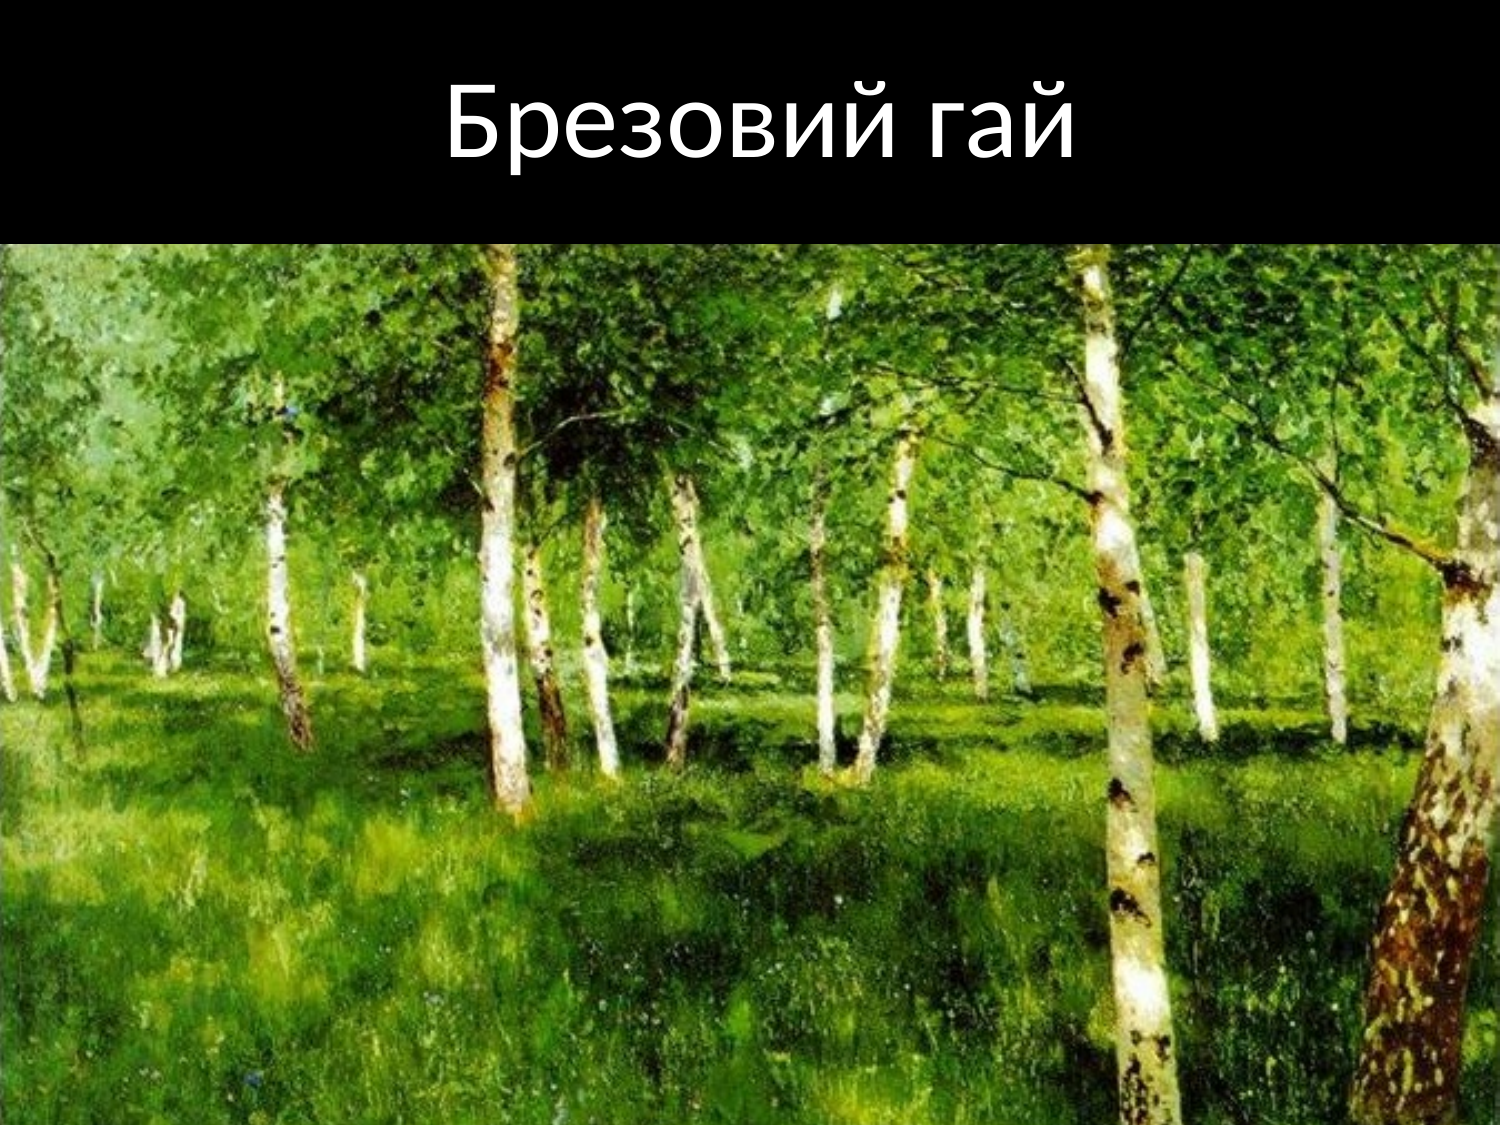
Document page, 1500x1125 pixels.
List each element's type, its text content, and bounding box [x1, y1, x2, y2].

picture [0, 243, 1500, 1125]
text_box Брезовий гай [428, 37, 1095, 188]
